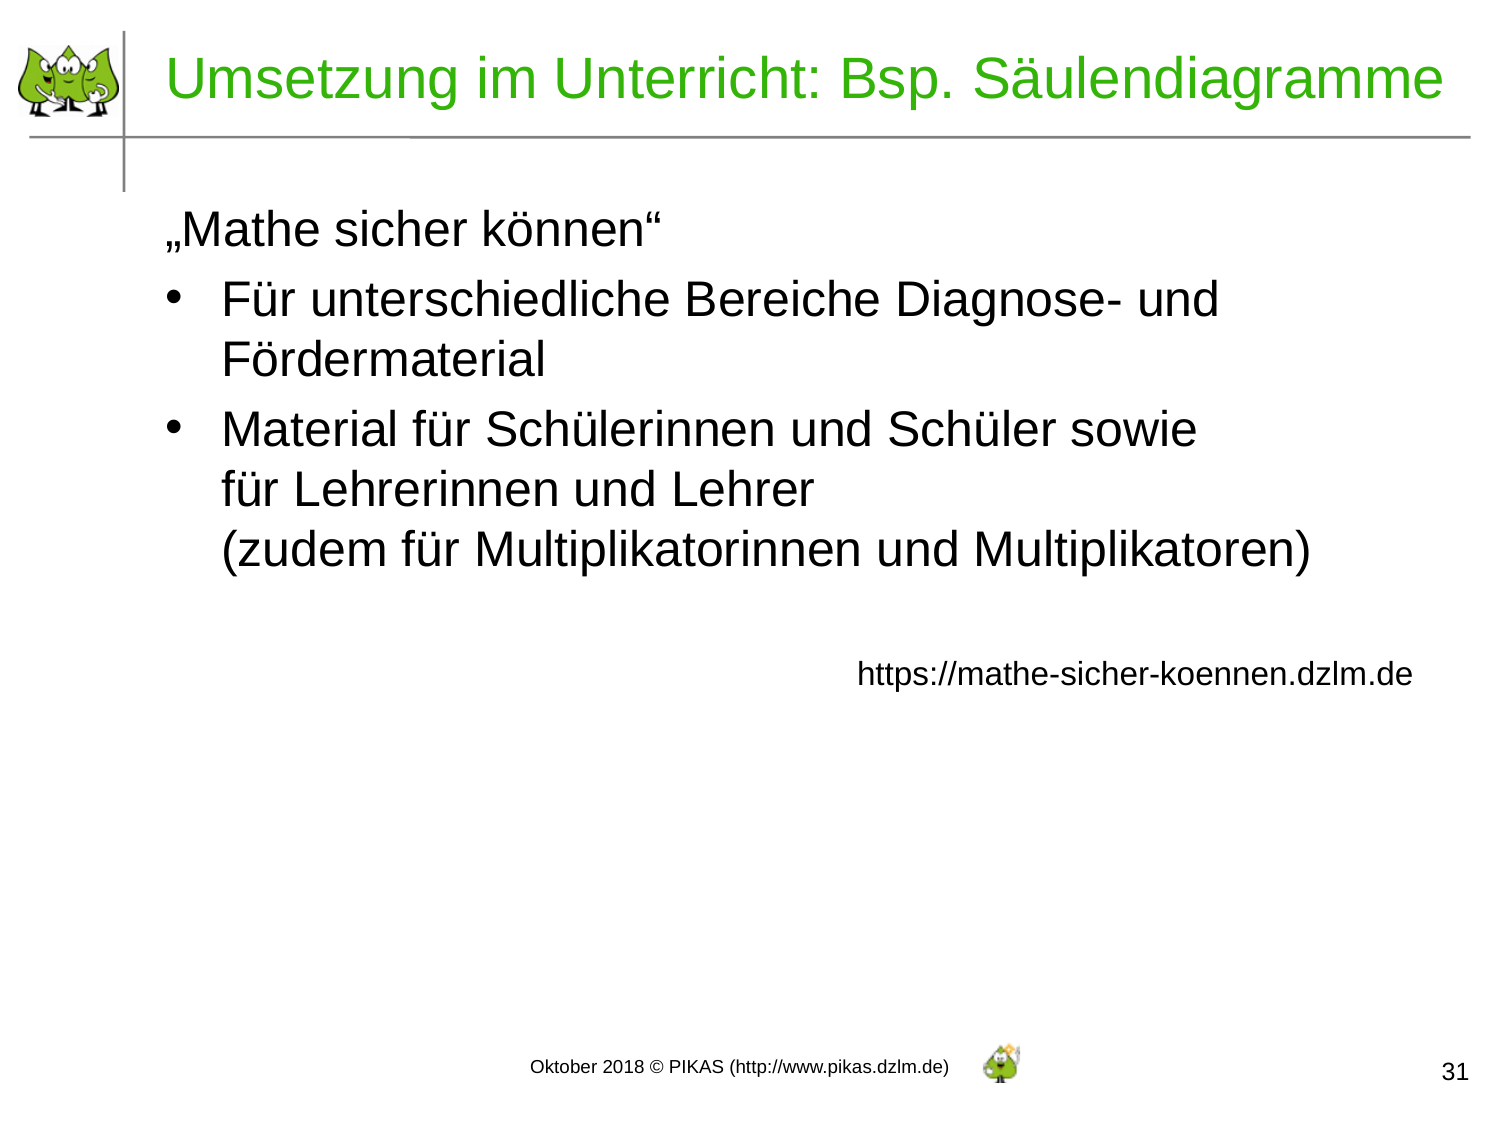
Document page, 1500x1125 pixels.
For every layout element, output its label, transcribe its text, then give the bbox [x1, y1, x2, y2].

picture [18, 45, 119, 117]
subtitle „Mathe sicher können“ Für unterschiedliche Bereiche Diagnose- und Fördermaterial Material für Schülerinnen und Schüler sowie für Lehrerinnen und Lehrer (zudem für Multiplikatorinnen und Multiplikatoren) [150, 188, 1459, 355]
text_box https://mathe-sicher-koennen.dzlm.de [112, 645, 1430, 700]
title Umsetzung im Unterricht: Bsp. Säulendiagramme [150, 24, 1483, 125]
footer 31 [1411, 1035, 1500, 1106]
